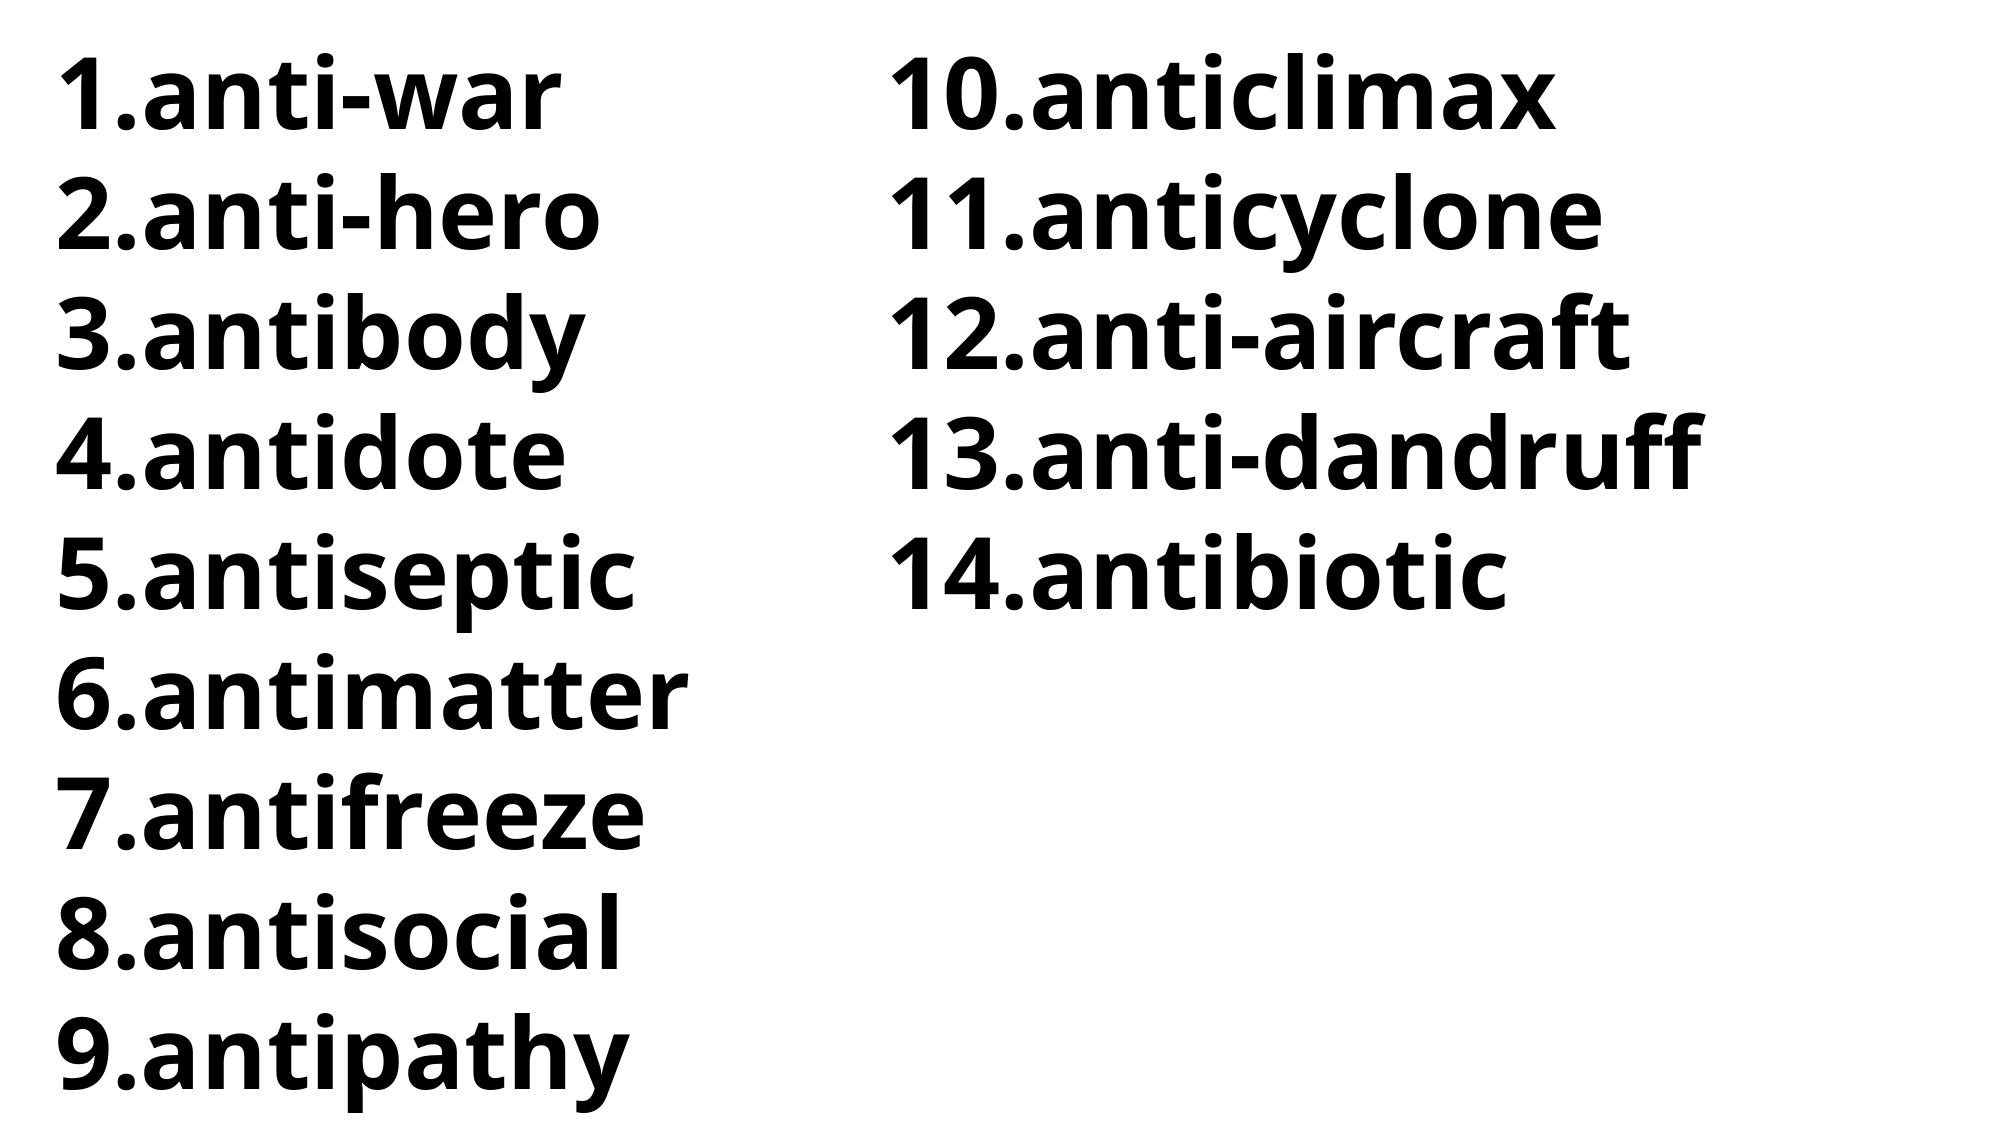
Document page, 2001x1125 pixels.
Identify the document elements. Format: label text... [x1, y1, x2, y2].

text_box 10.anticlimax 11.anticyclone 12.anti-aircraft 13.anti-dandruff 14.antibiotic [871, 22, 1960, 682]
text_box anti-war anti-hero antibody antidote antiseptic antimatter 7.antifreeze 8.antisocial 9.antipathy [40, 22, 892, 1125]
